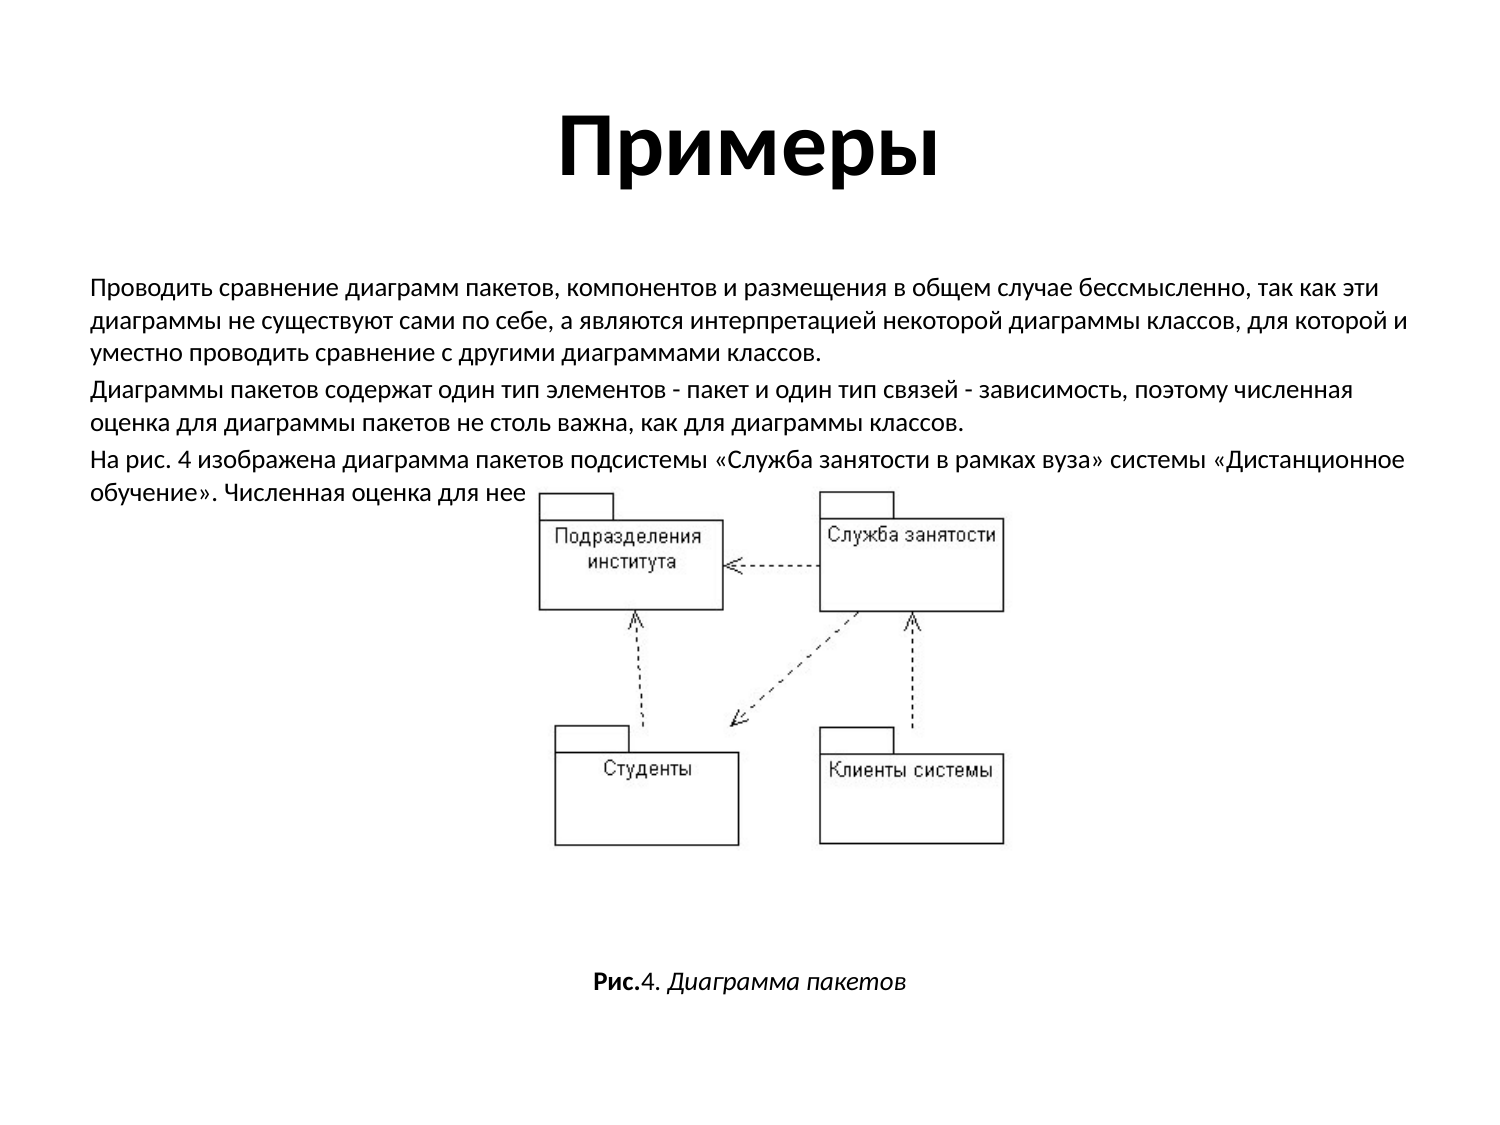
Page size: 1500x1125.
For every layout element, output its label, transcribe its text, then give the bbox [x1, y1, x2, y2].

list Проводить сравнение диаграмм пакетов, компонентов и размещения в общем случае бессмысленно, так как эти диаграммы не существуют сами по себе, а являются интерпретацией некоторой диаграммы классов, для которой и уместно проводить сравнение с другими диаграммами классов. Диаграммы пакетов содержат один тип элементов - пакет и один тип связей - зависимость, поэтому численная оценка для диаграммы пакетов не столь важна, как для диаграммы классов. На рис. 4 изображена диаграмма пакетов подсистемы «Служба занятости в рамках вуза» системы «Дистанционное обучение». Численная оценка для нее равна: Рис.4. Диаграмма пакетов [75, 262, 1425, 1005]
title Примеры [75, 45, 1425, 233]
picture [525, 479, 1042, 865]
